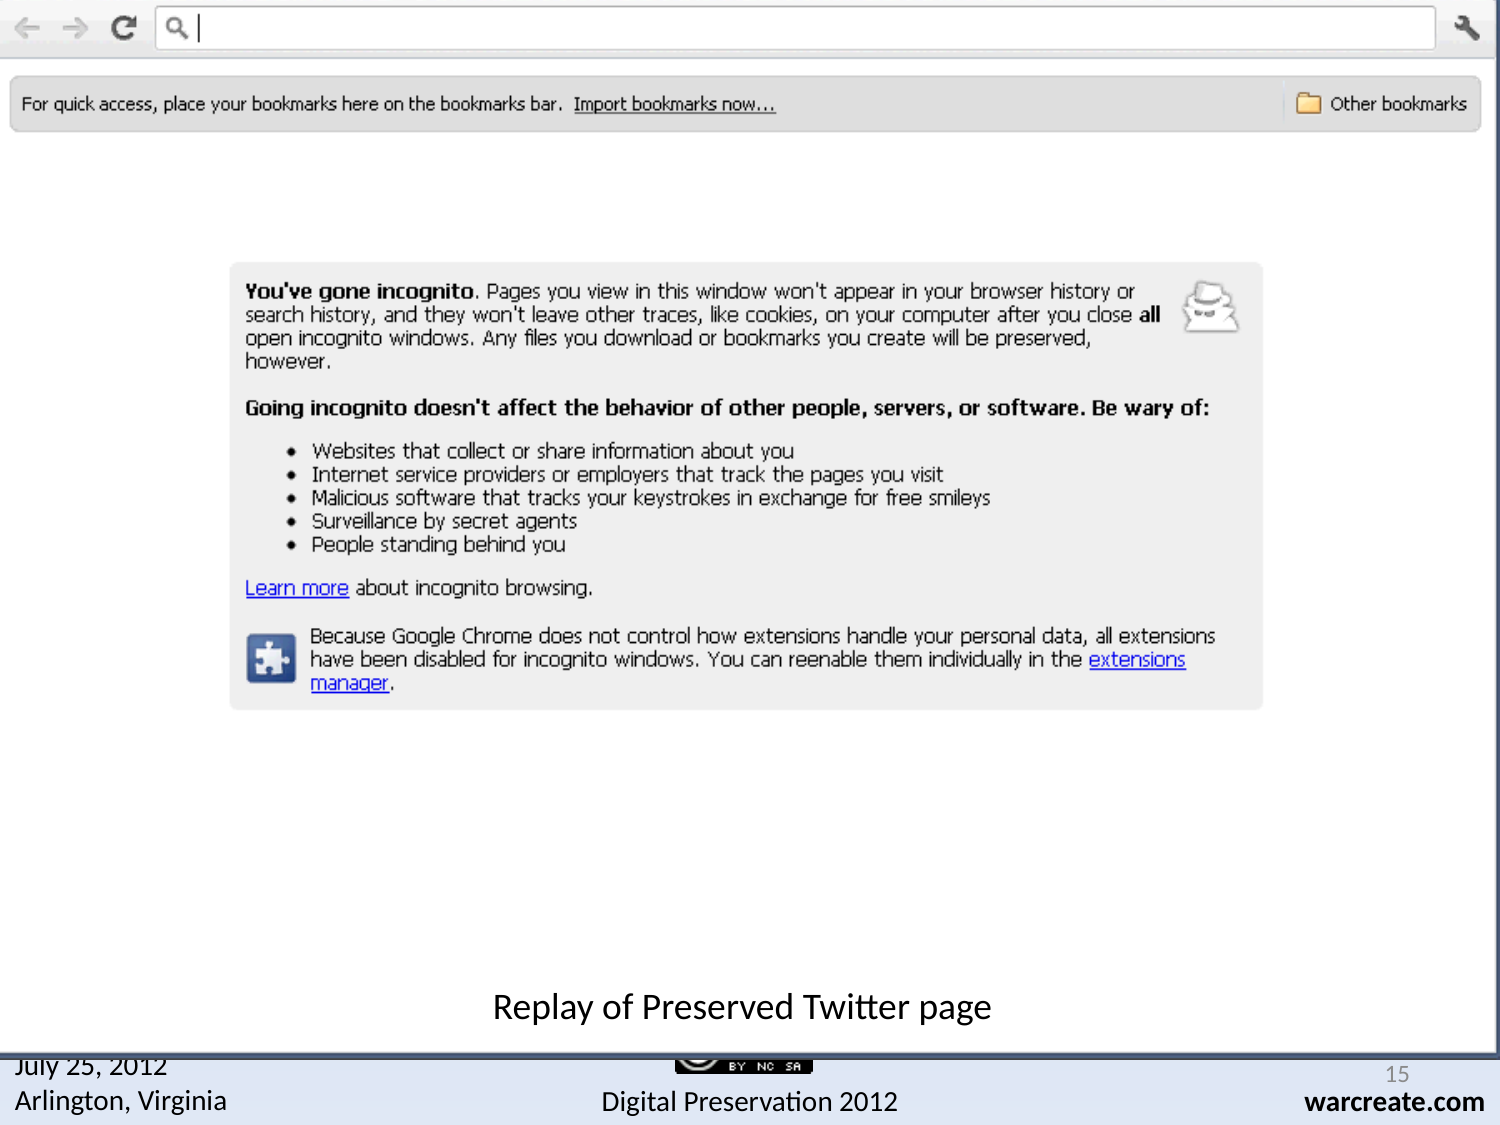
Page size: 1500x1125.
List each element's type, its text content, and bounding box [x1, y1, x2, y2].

slide_number 15 [1074, 1068, 1425, 1103]
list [0, 0, 1500, 1061]
picture [675, 1061, 813, 1074]
